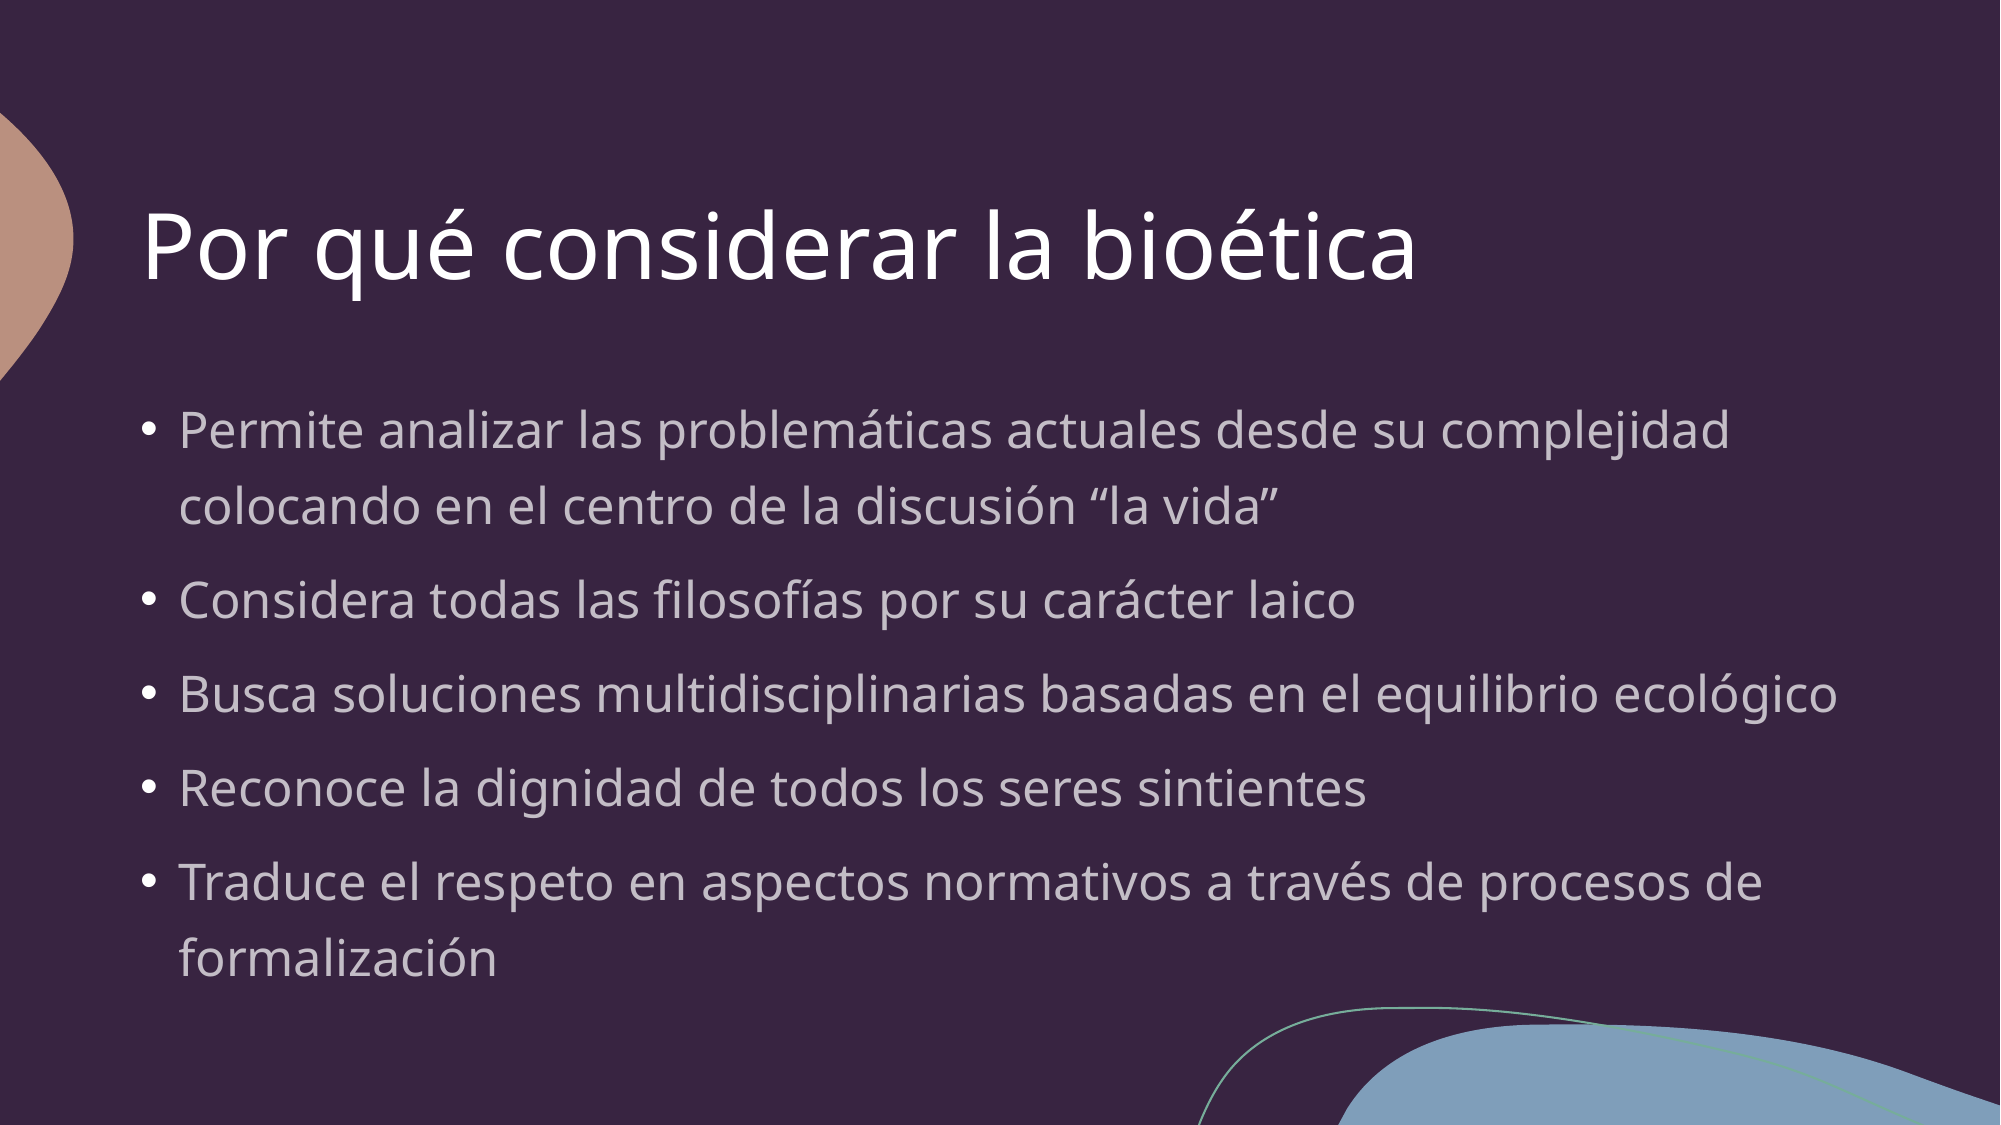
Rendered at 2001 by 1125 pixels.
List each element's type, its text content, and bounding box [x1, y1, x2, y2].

title Por qué considerar la bioética [125, 125, 1875, 375]
list Permite analizar las problemáticas actuales desde su complejidad colocando en el centro de la discusión “la vida” Considera todas las filosofías por su carácter laico Busca soluciones multidisciplinarias basadas en el equilibrio ecológico Reconoce la dignidad de todos los seres sintientes Traduce el respeto en aspectos normativos a través de procesos de formalización [125, 375, 1875, 1002]
